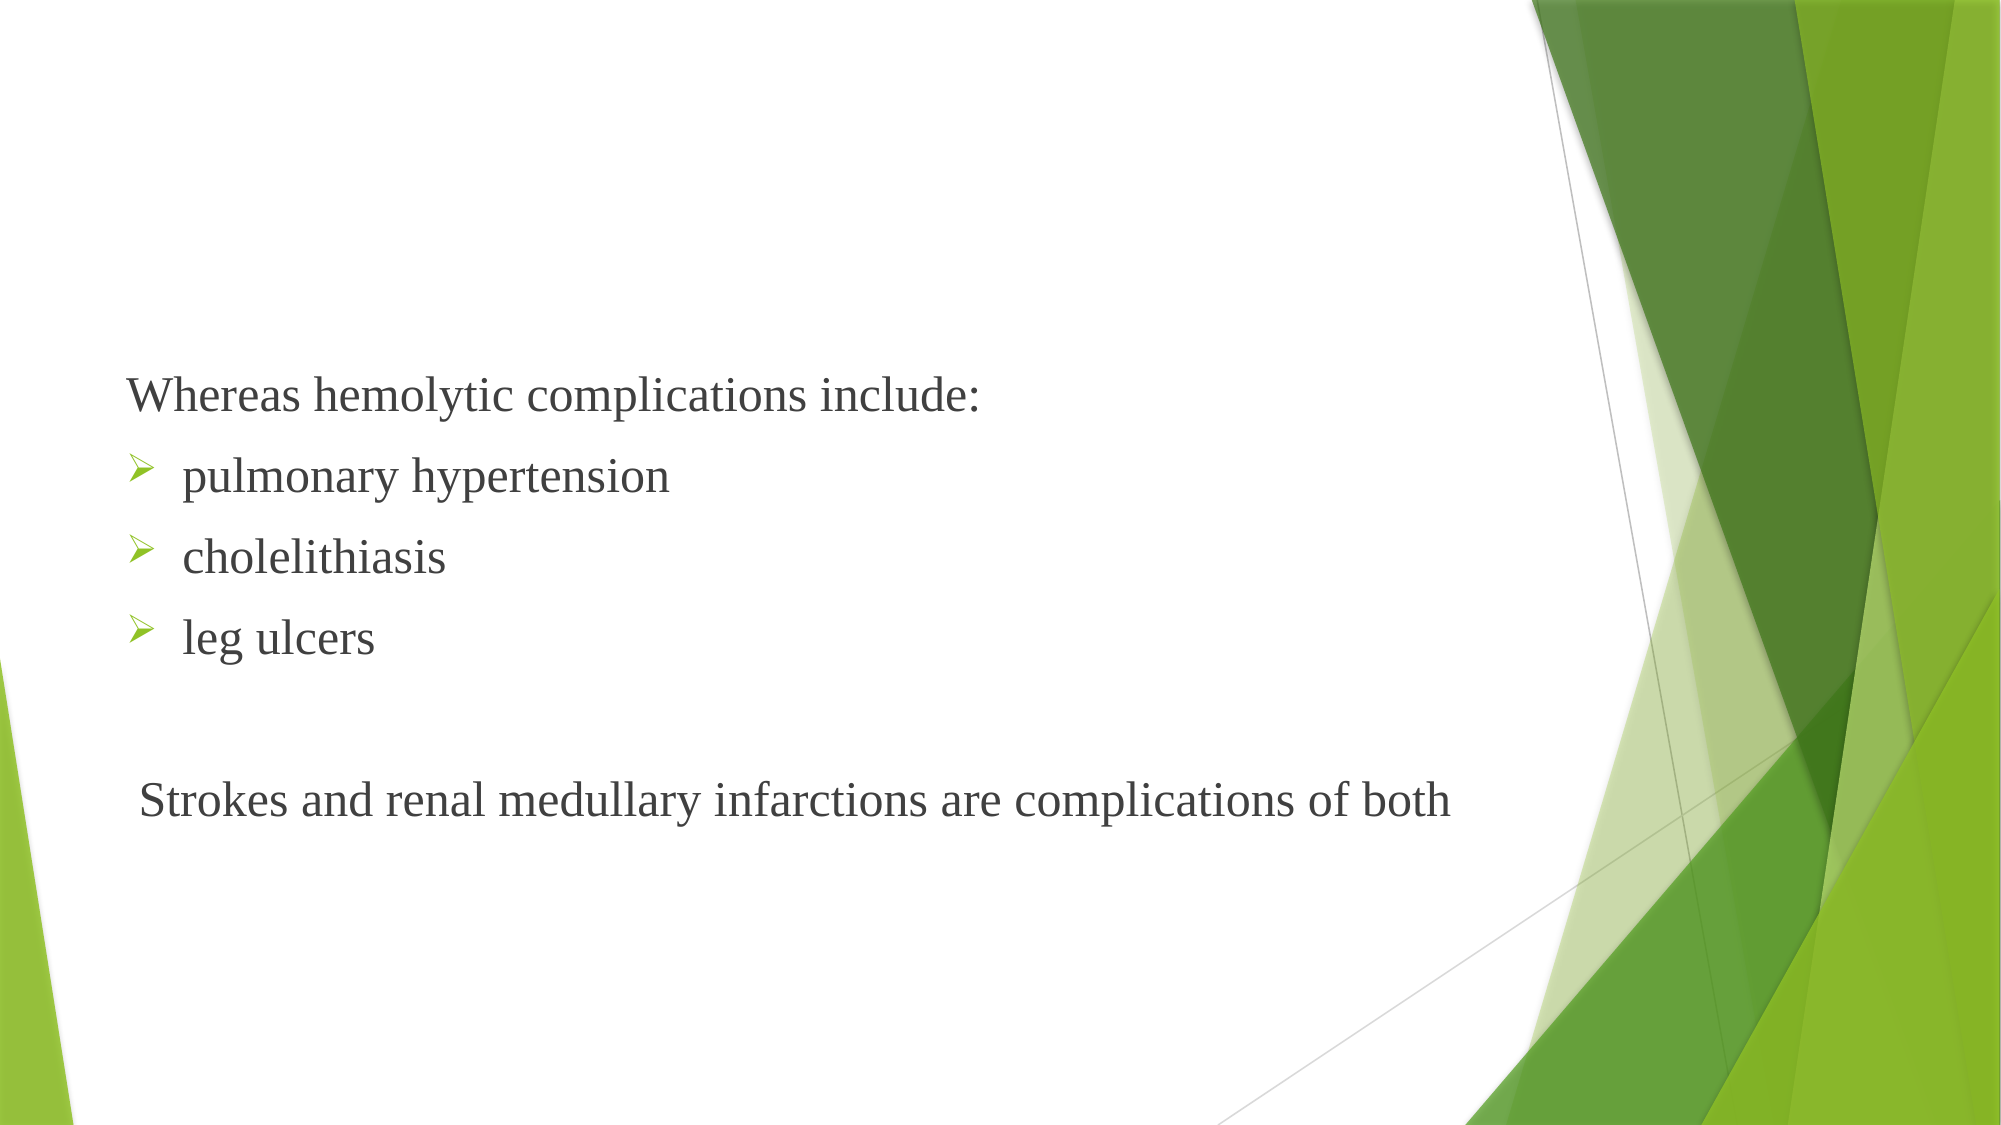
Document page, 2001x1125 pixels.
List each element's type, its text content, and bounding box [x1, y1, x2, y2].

list Whereas hemolytic complications include: pulmonary hypertension cholelithiasis leg ulcers Strokes and renal medullary infarctions are complications of both [111, 354, 1522, 992]
